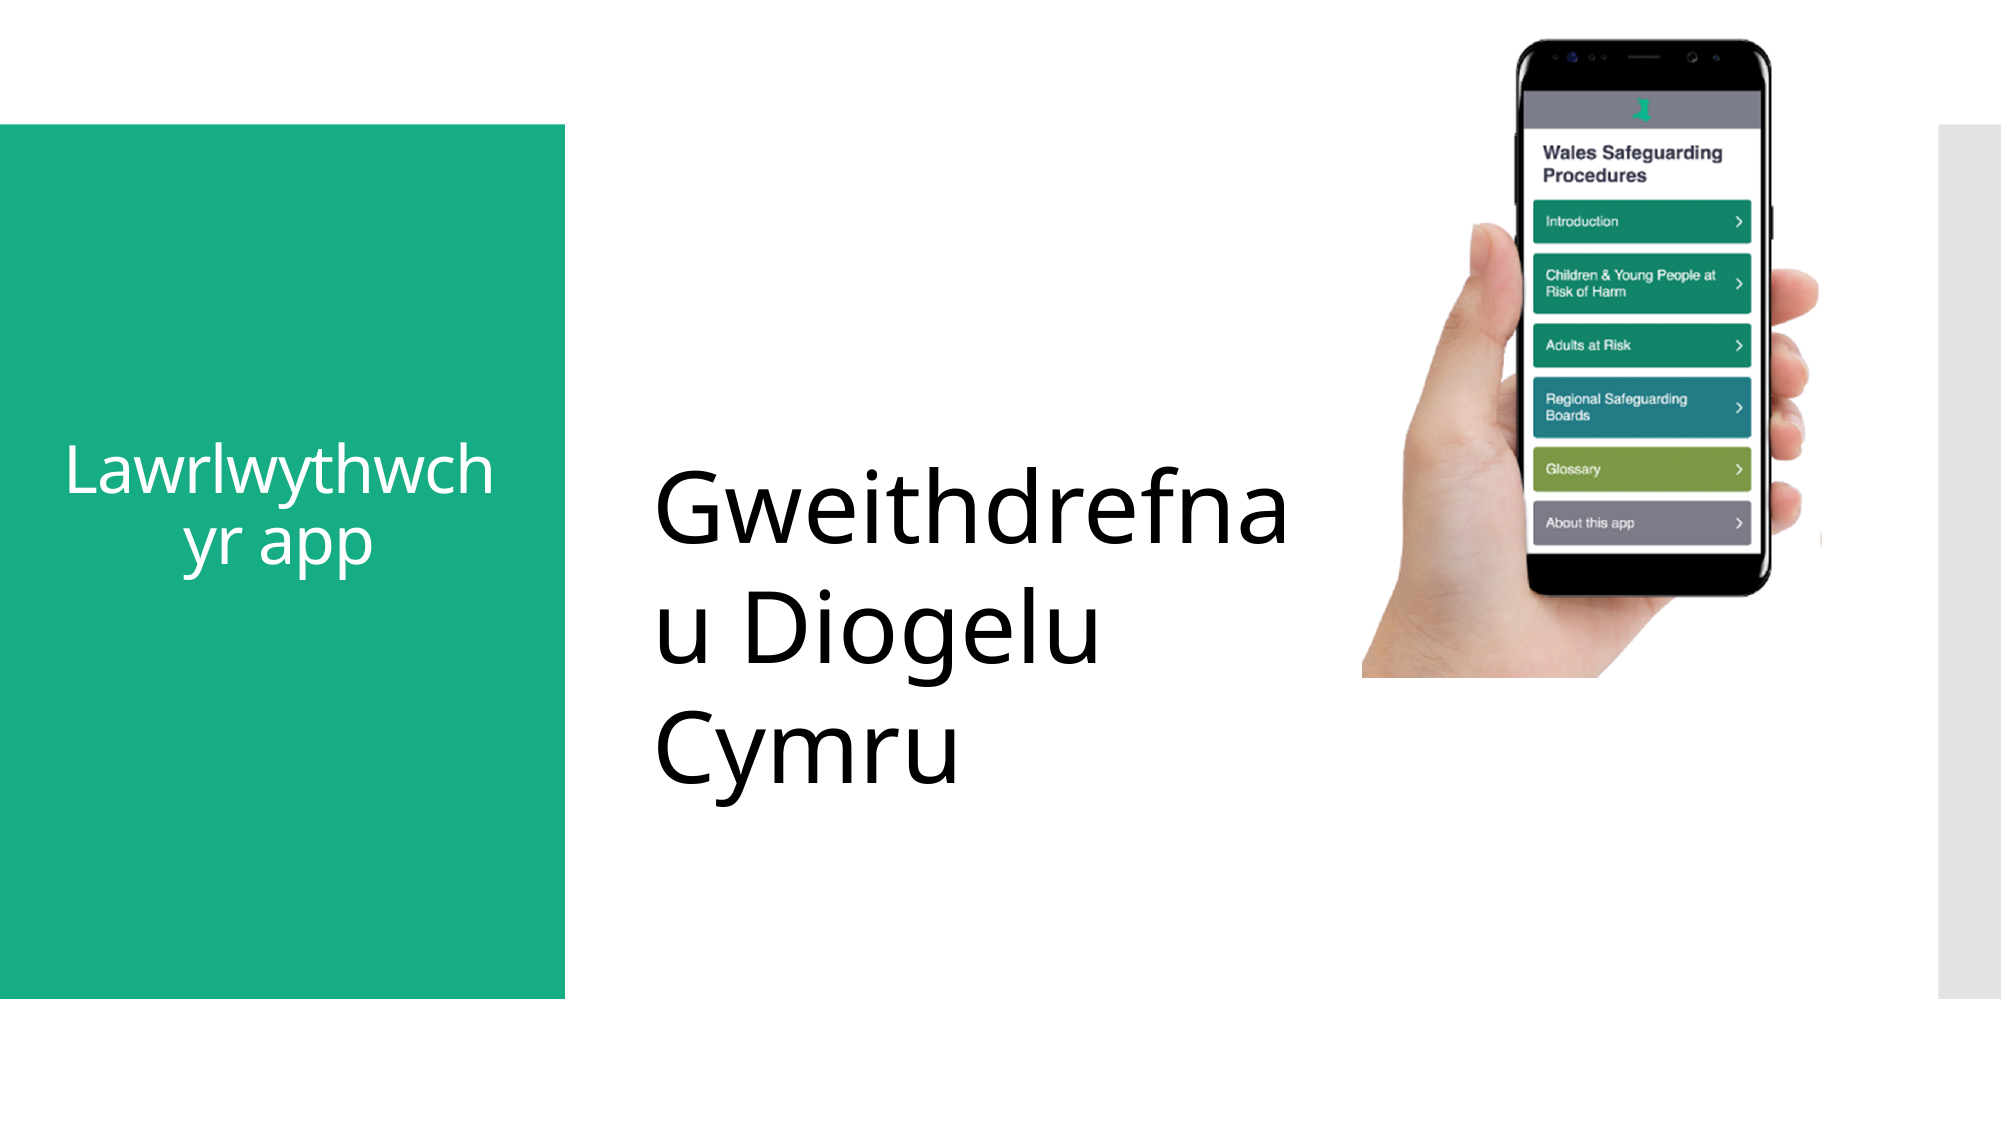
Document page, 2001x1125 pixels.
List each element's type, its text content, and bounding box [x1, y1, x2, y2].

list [1362, 25, 1822, 678]
text_box Gweithdrefnau Diogelu Cymru [637, 436, 1338, 811]
title Lawrlwythwch yr app [37, 130, 522, 885]
